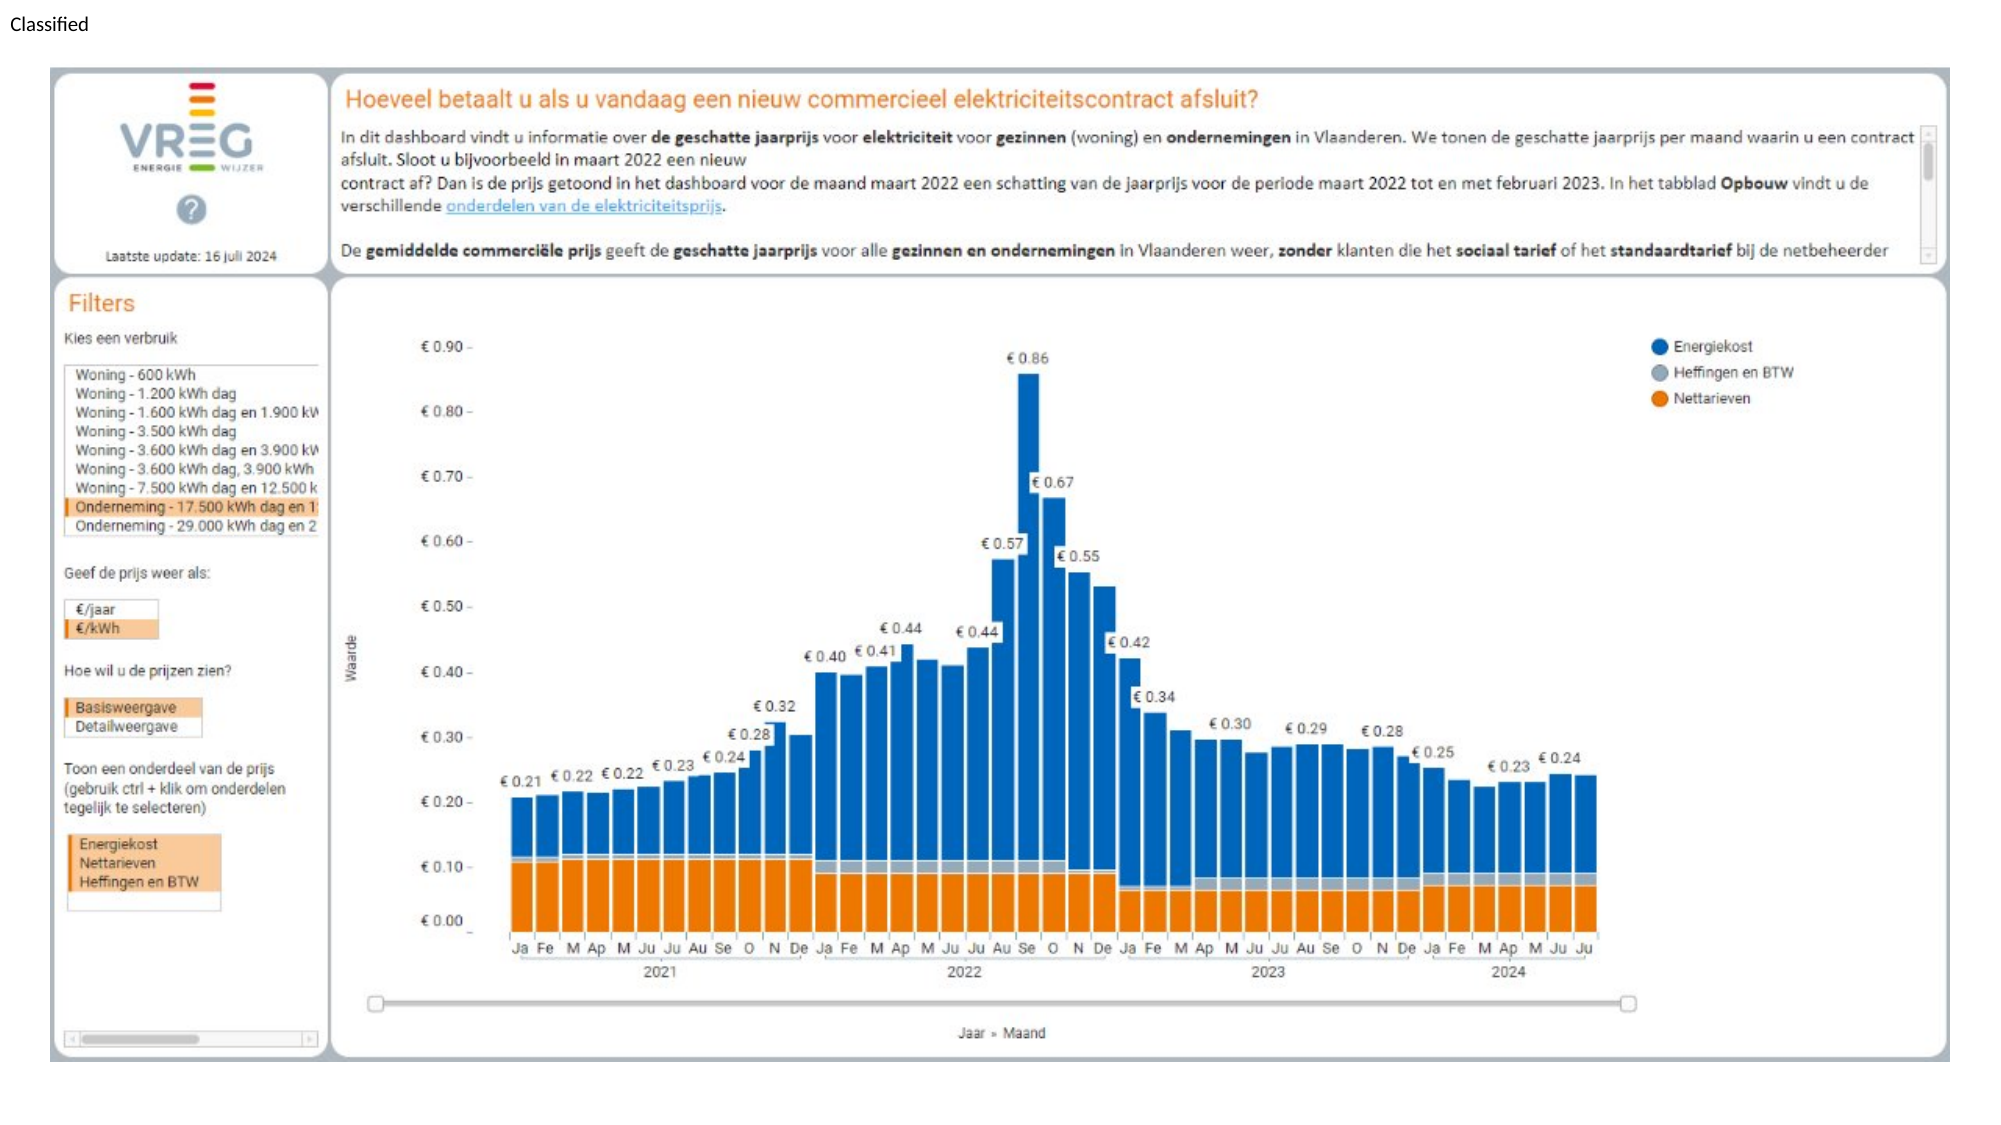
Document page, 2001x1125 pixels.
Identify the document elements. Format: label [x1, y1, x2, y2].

picture [49, 63, 1950, 1062]
